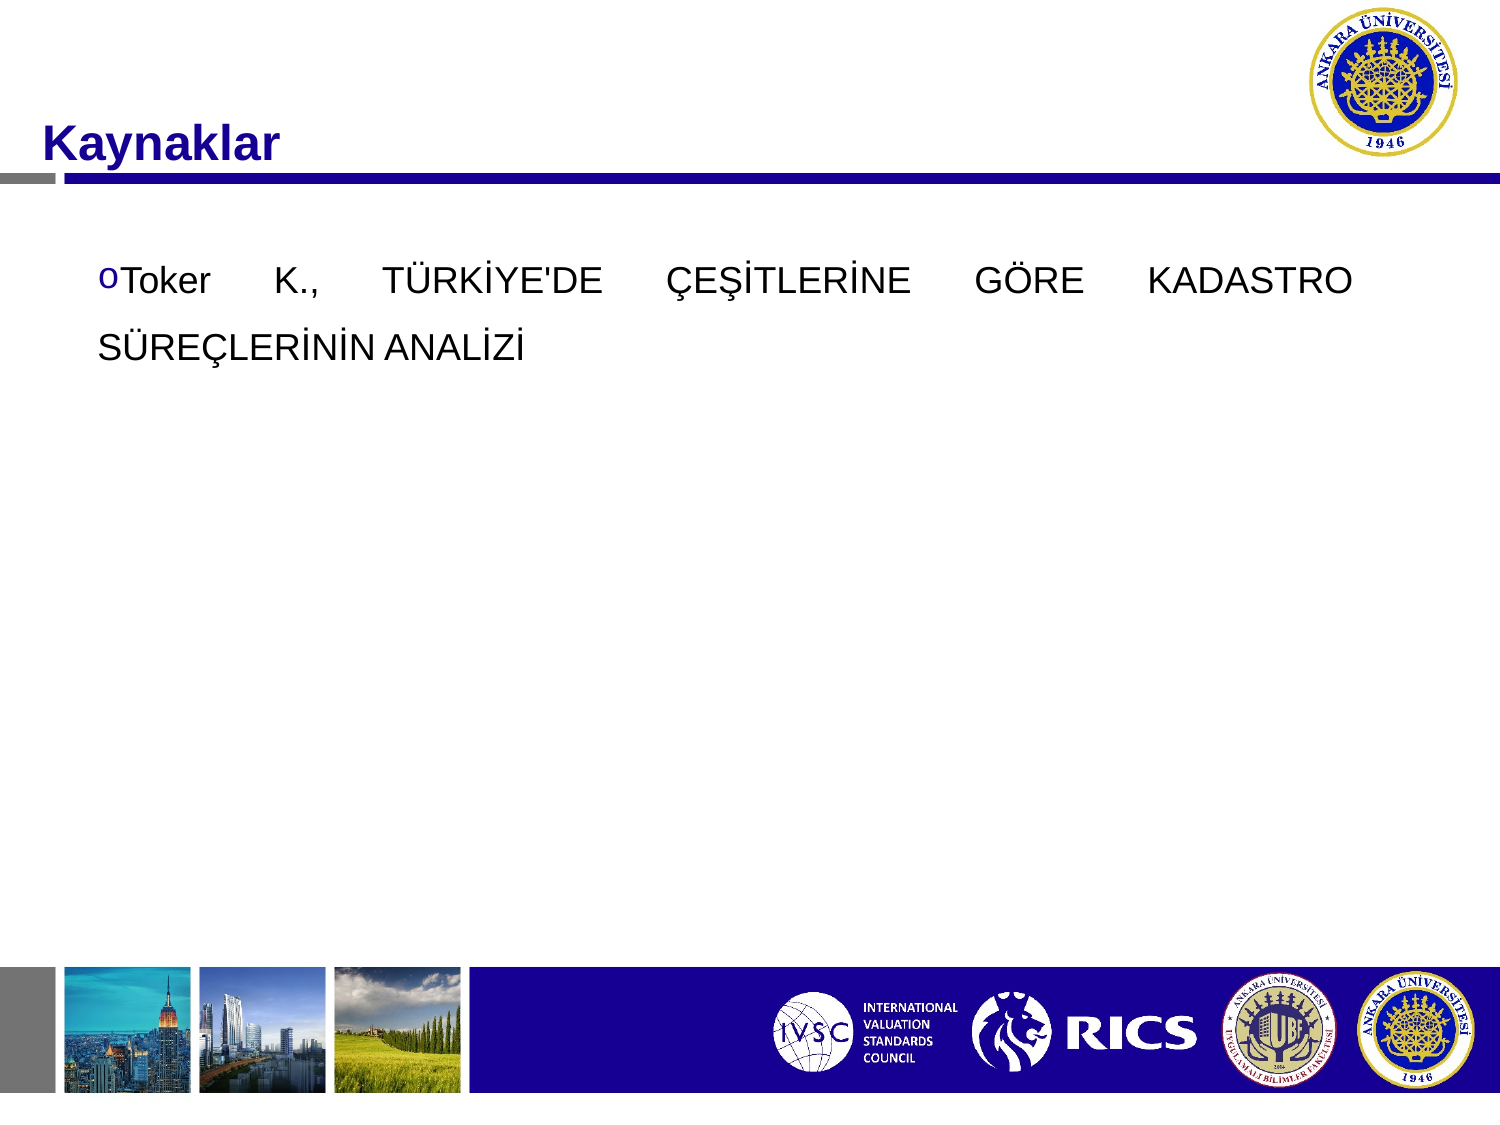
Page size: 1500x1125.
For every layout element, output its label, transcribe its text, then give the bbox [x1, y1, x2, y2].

picture [0, 0, 1500, 1125]
text_box Kaynaklar [27, 109, 1425, 158]
list Toker K., TÜRKİYE'DE ÇEŞİTLERİNE GÖRE KADASTRO SÜREÇLERİNİN ANALİZİ [82, 225, 1370, 933]
